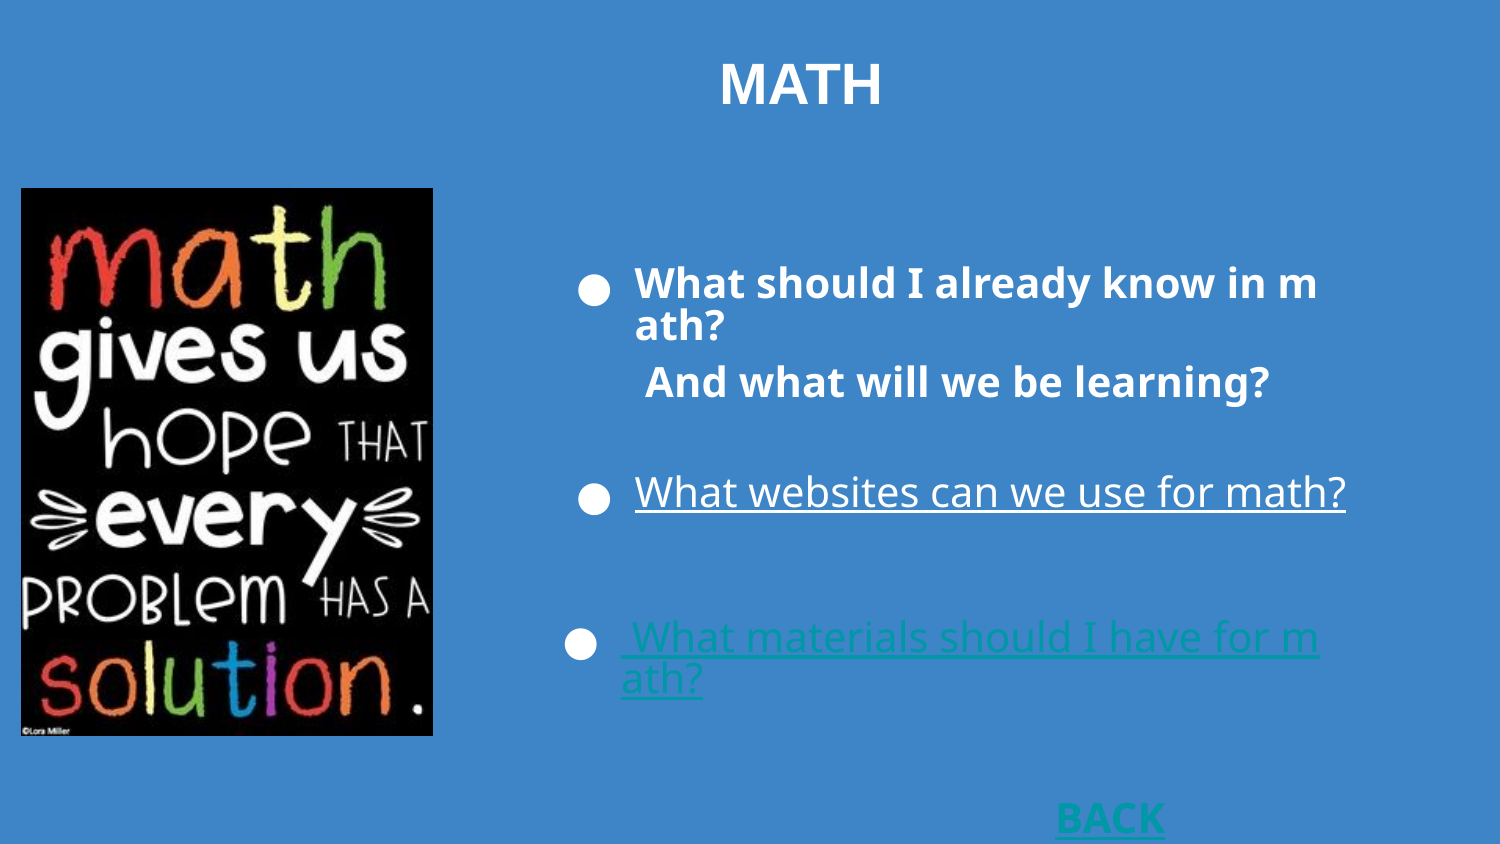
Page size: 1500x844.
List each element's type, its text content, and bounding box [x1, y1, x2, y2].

text_box BACK [1040, 777, 1436, 844]
picture [21, 188, 433, 737]
text_box What should I already know in math? And what will we be learning? [544, 242, 1353, 334]
text_box What materials should I have for math? [531, 595, 1339, 687]
text_box What websites can we use for math? [544, 450, 1381, 542]
title MATH [102, 31, 1500, 126]
